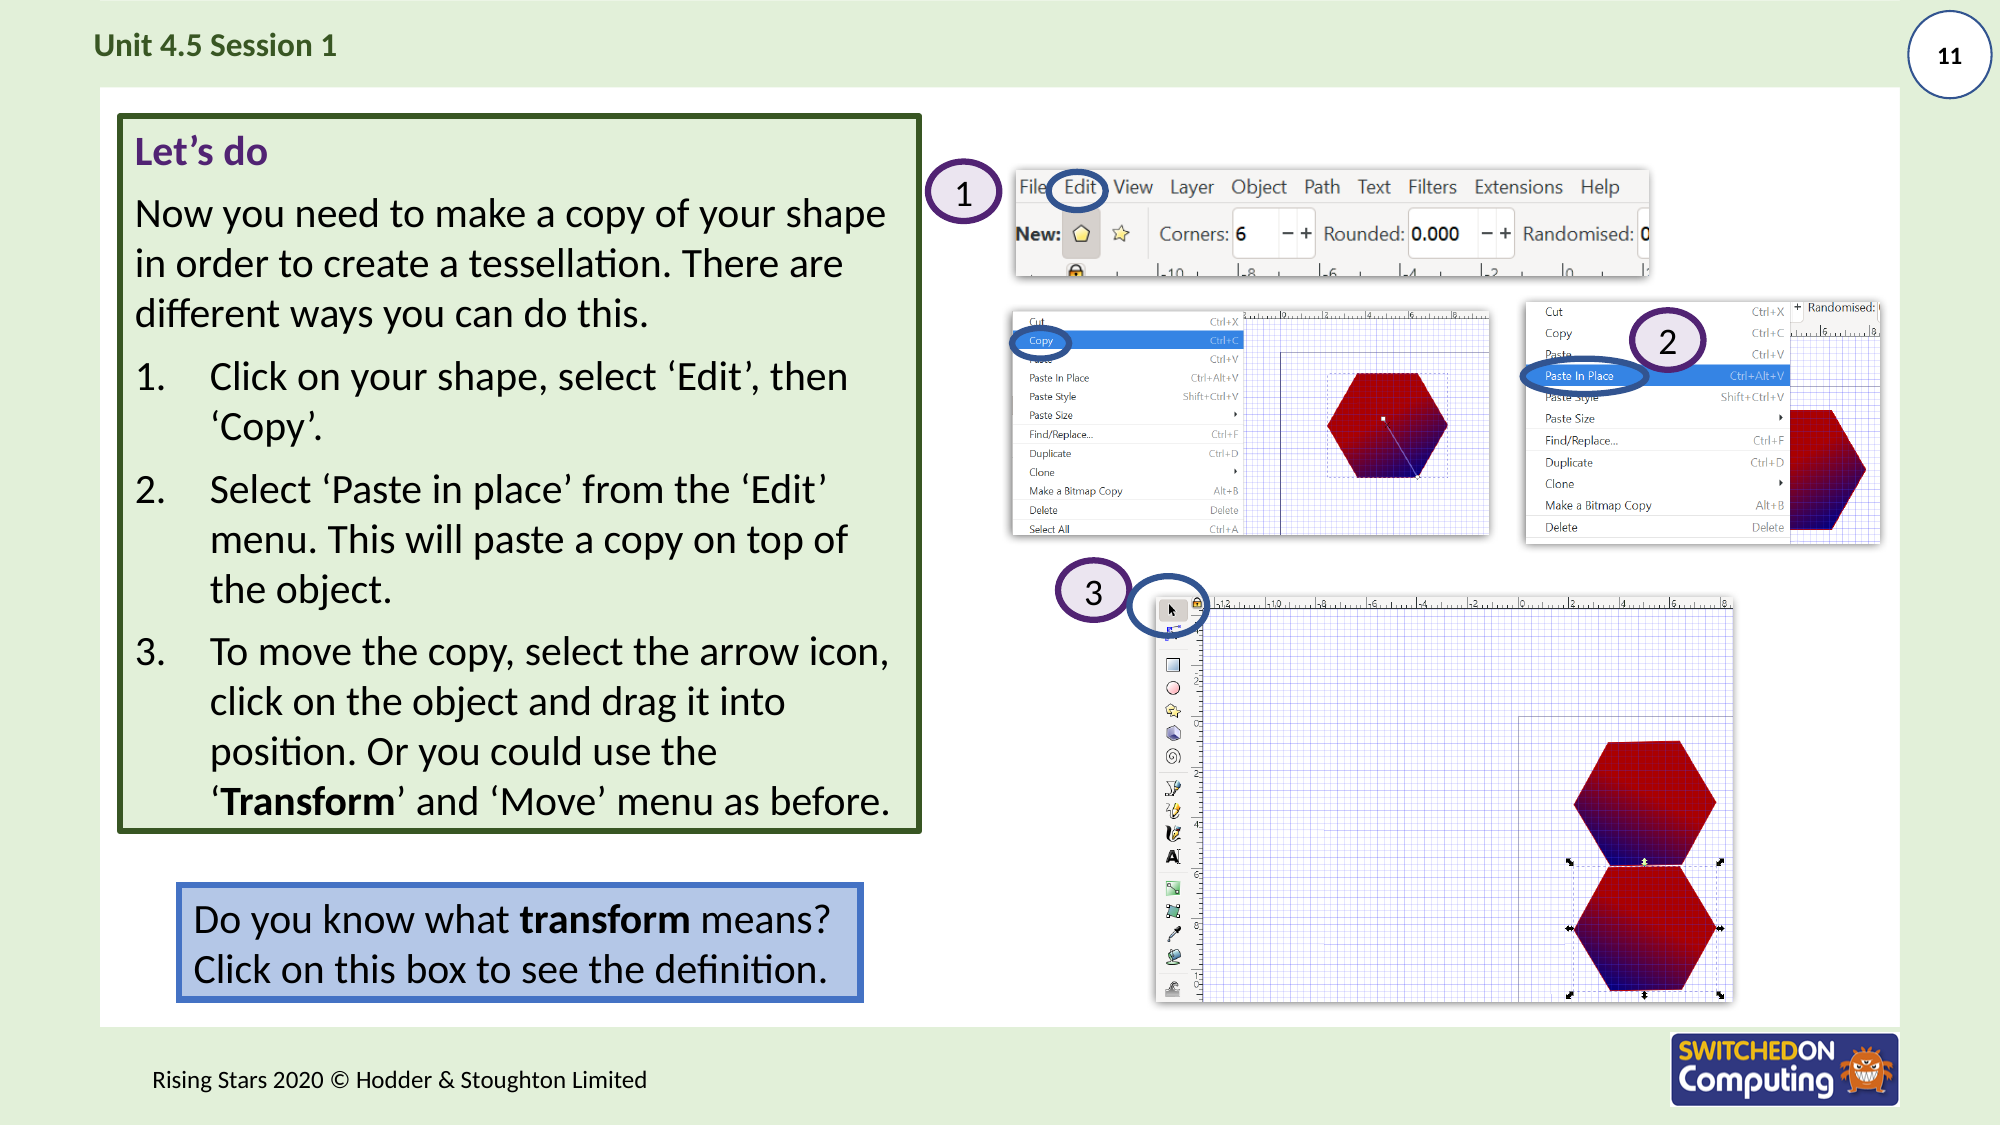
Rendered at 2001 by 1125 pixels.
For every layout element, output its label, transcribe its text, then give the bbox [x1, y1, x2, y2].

footer Rising Stars 2020 © Hodder & Stoughton Limited [137, 1048, 919, 1109]
text_box Do you know what transform means? Click on this box to see the definition. [178, 884, 861, 1001]
text_box 3 [1056, 559, 1129, 621]
text_box 1 [926, 160, 1001, 223]
picture [1670, 1032, 1900, 1107]
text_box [1129, 576, 1733, 1002]
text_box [1011, 169, 1880, 544]
text_box Let’s do Now you need to make a copy of your shape in order to create a tessellation. There are different ways you can do this. Click on your shape, select ‘Edit’, then ‘Copy’. Select ‘Paste in place’ from the ‘Edit’ menu. This will paste a copy on top of the object. To move the copy, select the arrow icon, click on the object and drag it into position. Or you could use the ‘Transform’ and ‘Move’ menu as before. [120, 116, 920, 832]
